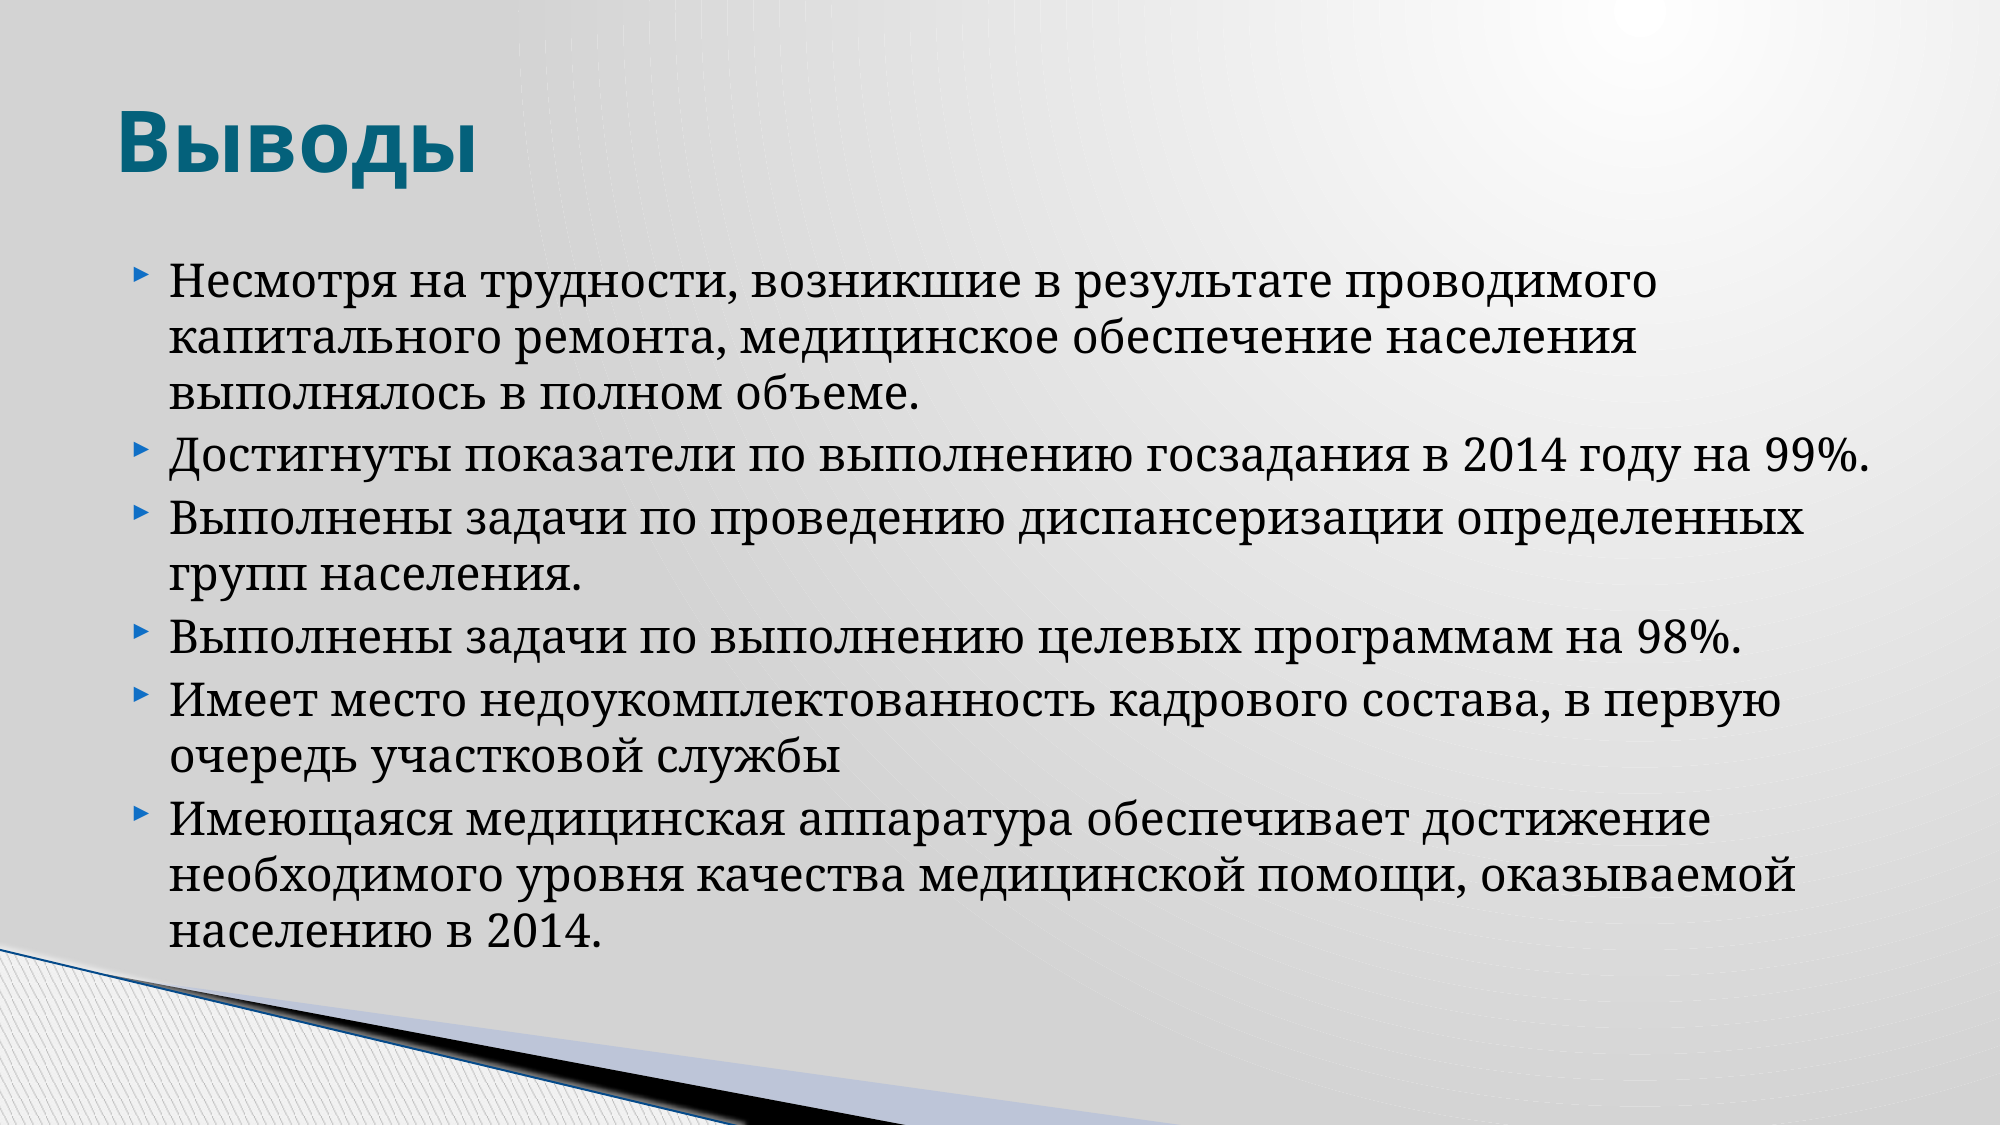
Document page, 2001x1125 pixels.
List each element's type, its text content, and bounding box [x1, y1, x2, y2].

list Несмотря на трудности, возникшие в результате проводимого капитального ремонта, медицинское обеспечение населения выполнялось в полном объеме. Достигнуты показатели по выполнению госзадания в 2014 году на 99%. Выполнены задачи по проведению диспансеризации определенных групп населения. Выполнены задачи по выполнению целевых программам на 98%. Имеет место недоукомплектованность кадрового состава, в первую очередь участковой службы Имеющаяся медицинская аппаратура обеспечивает достижение необходимого уровня качества медицинской помощи, оказываемой населению в 2014. [99, 242, 1901, 986]
title Выводы [99, 45, 1900, 233]
